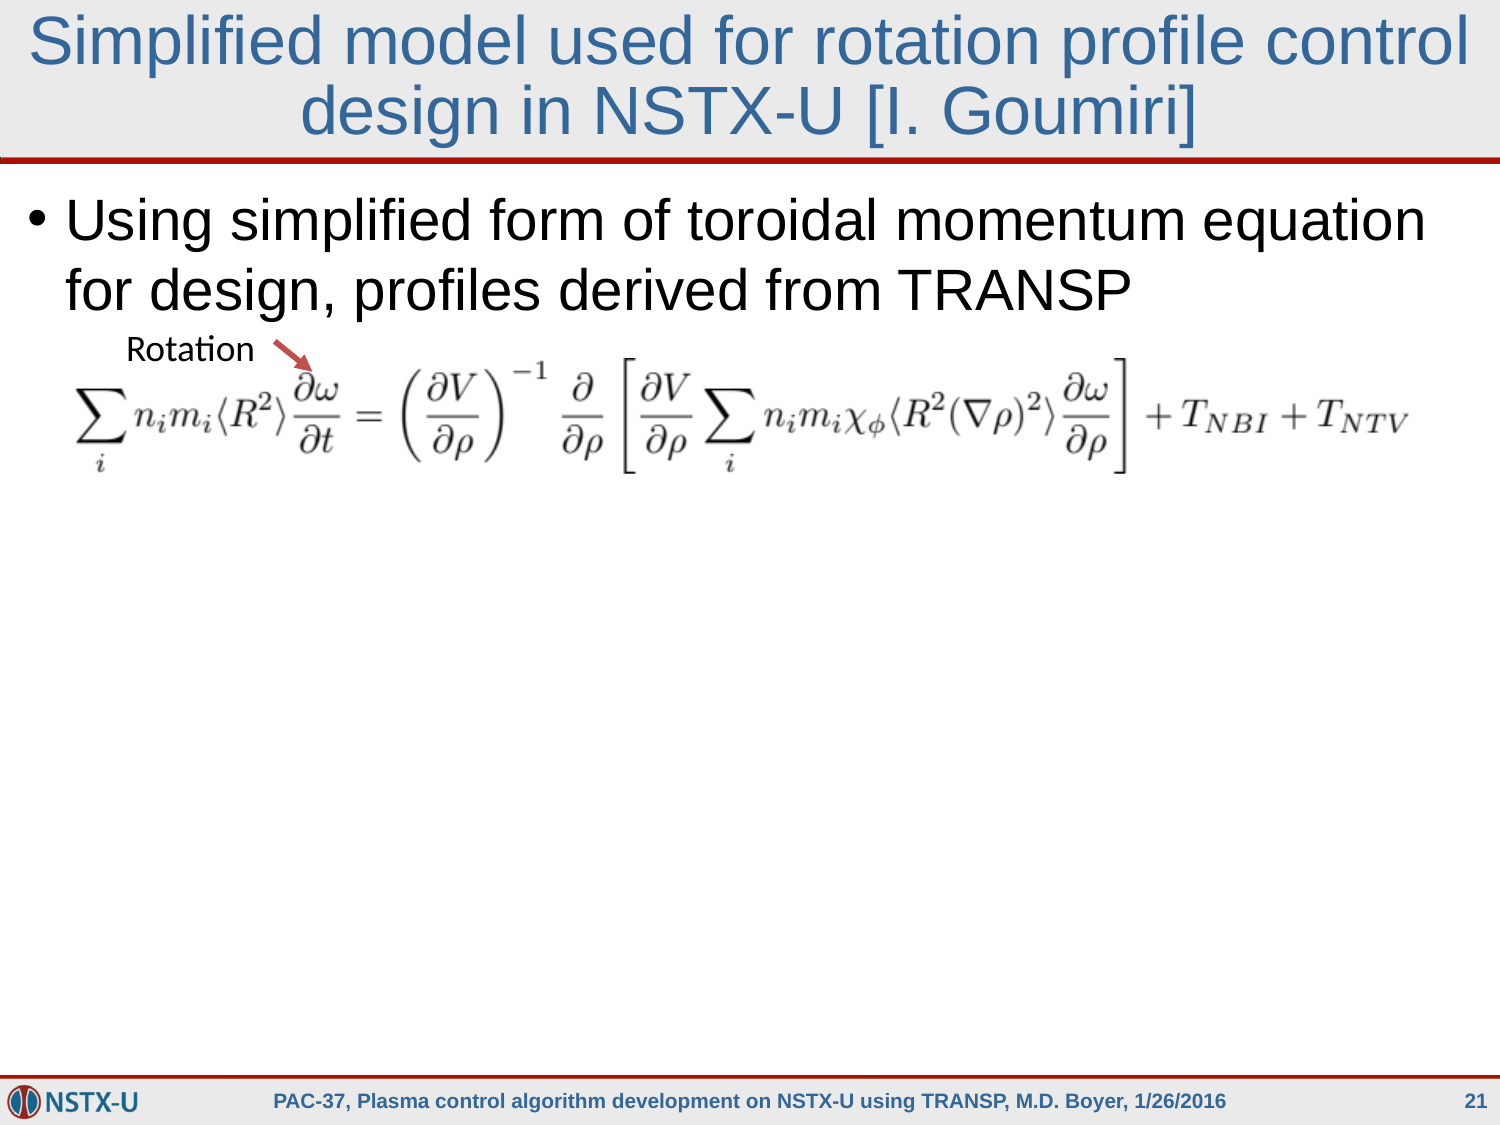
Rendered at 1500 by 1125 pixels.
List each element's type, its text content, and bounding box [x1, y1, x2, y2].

title Simplified model used for rotation profile control design in NSTX-U [I. Goumiri] [0, 0, 1500, 158]
picture [0, 1075, 1500, 1125]
text_box Rotation [111, 316, 271, 357]
list Using simplified form of toroidal momentum equation for design, profiles derived from TRANSP [12, 174, 1488, 1063]
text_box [274, 340, 313, 372]
picture [0, 158, 1500, 164]
picture [74, 358, 1409, 474]
